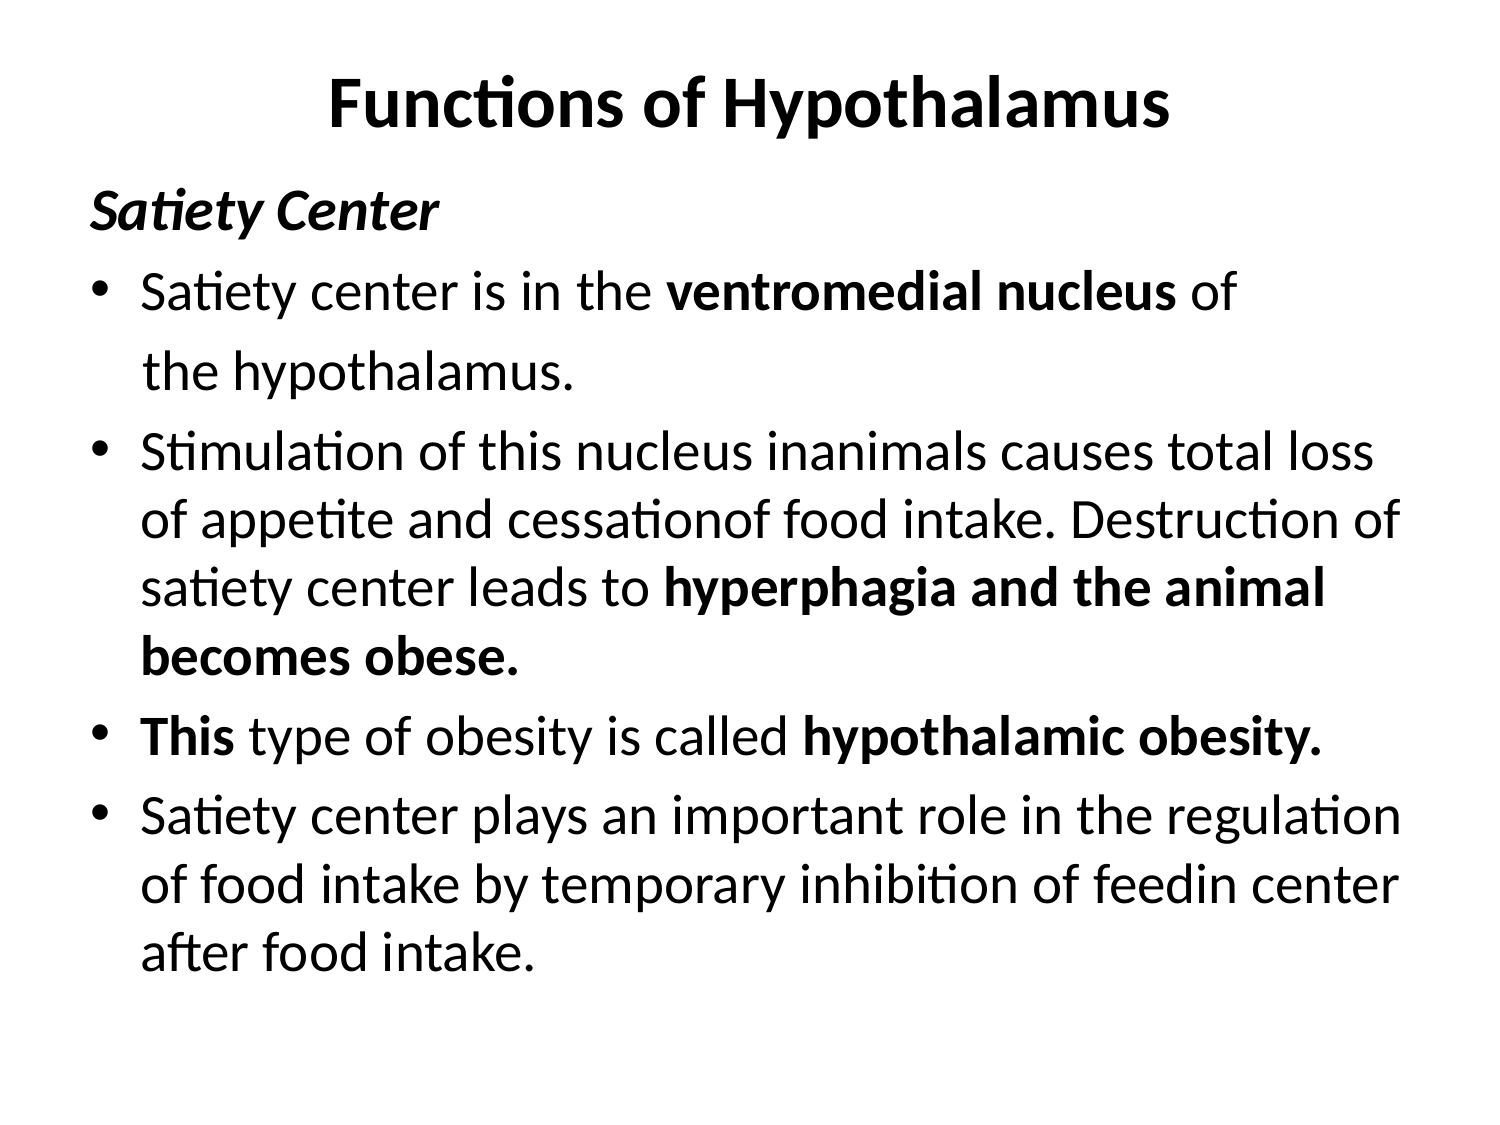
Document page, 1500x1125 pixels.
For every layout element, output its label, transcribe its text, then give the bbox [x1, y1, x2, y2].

title Functions of Hypothalamus [75, 45, 1425, 150]
list Satiety Center Satiety center is in the ventromedial nucleus of the hypothalamus. Stimulation of this nucleus inanimals causes total loss of appetite and cessationof food intake. Destruction of satiety center leads to hyperphagia and the animal becomes obese. This type of obesity is called hypothalamic obesity. Satiety center plays an important role in the regulation of food intake by temporary inhibition of feedin center after food intake. [75, 162, 1425, 1005]
